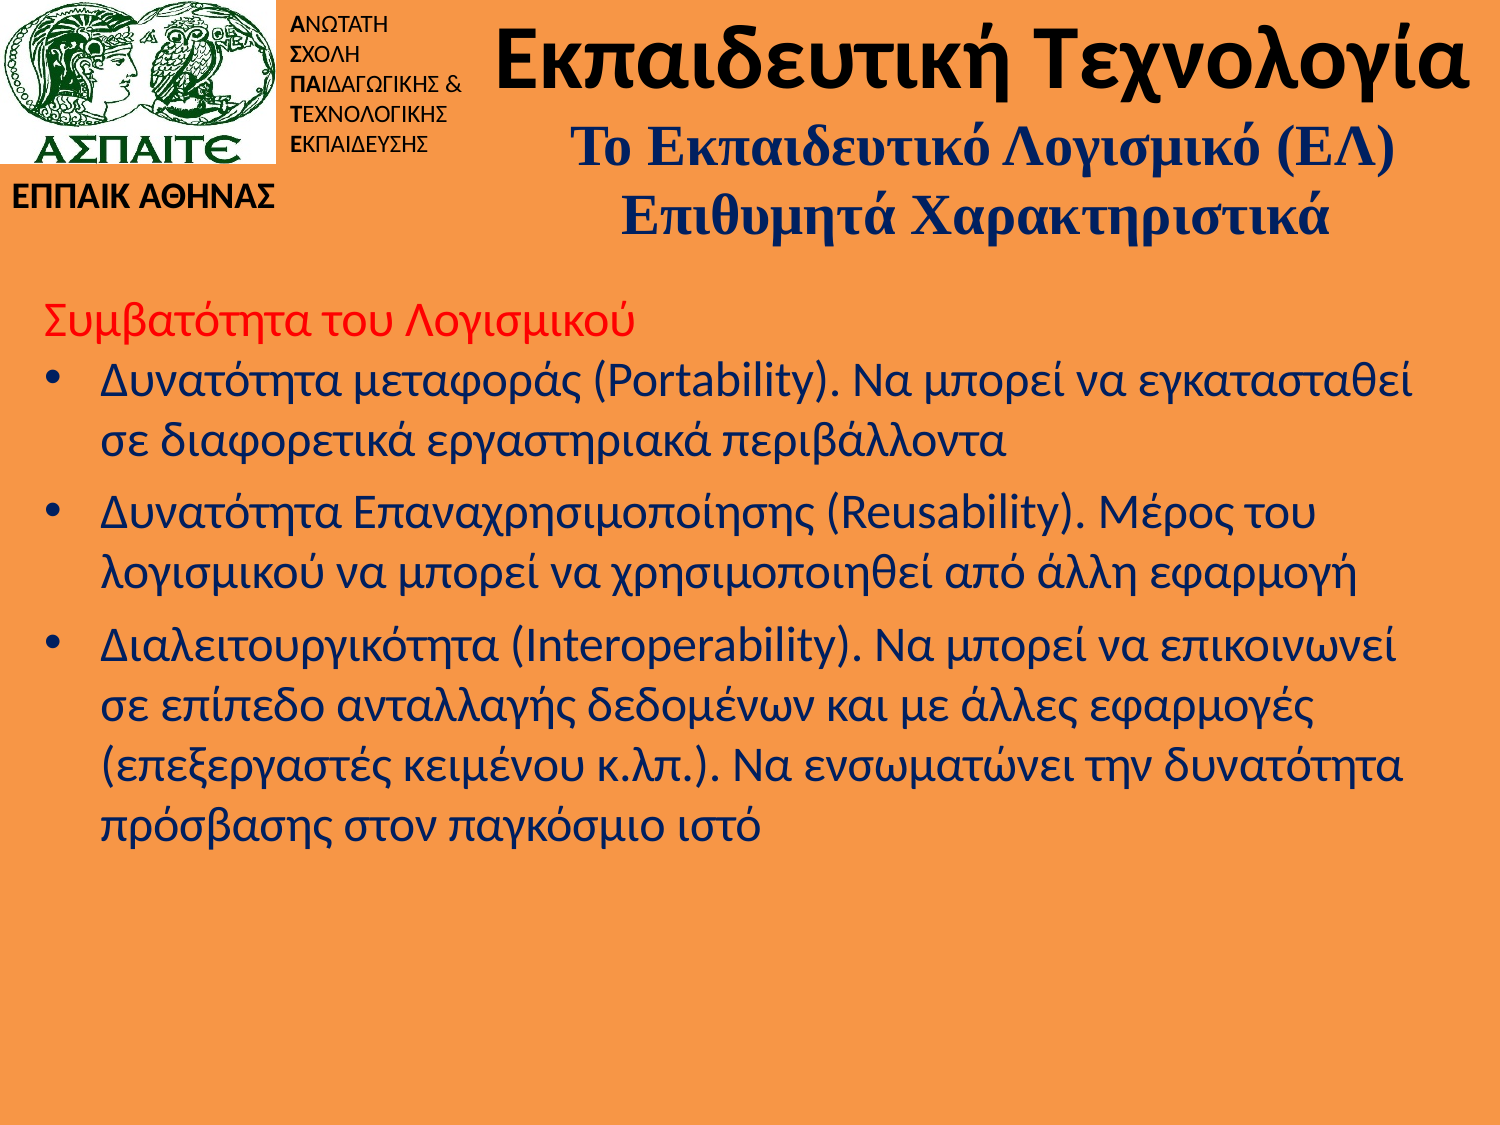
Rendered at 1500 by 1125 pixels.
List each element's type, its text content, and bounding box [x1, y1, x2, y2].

picture [0, 0, 276, 164]
text_box ΕΠΠΑΙΚ ΑΘΗΝΑΣ [0, 163, 291, 223]
text_box Συμβατότητα του Λογισμικού Δυνατότητα μεταφοράς (Portability). Να μπορεί να εγκατασταθεί σε διαφορετικά εργαστηριακά περιβάλλοντα Δυνατότητα Επαναχρησιμοποίησης (Reusability). Μέρος του λογισμικού να μπορεί να χρησιμοποιηθεί από άλλη εφαρμογή Διαλειτουργικότητα (Interoperability). Να μπορεί να επικοινωνεί σε επίπεδο ανταλλαγής δεδομένων και με άλλες εφαρμογές (επεξεργαστές κειμένου κ.λπ.). Να ενσωματώνει την δυνατότητα πρόσβασης στον παγκόσμιο ιστό [29, 278, 1471, 859]
text_box ΑΝΩΤΑΤΗ ΣΧΟΛΗ ΠΑΙΔΑΓΩΓΙΚΗΣ & ΤΕΧΝΟΛΟΓΙΚΗΣ ΕΚΠΑΙΔΕΥΣΗΣ [276, 0, 491, 165]
title Εκπαιδευτική Τεχνολογία Το Εκπαιδευτικό Λογισμικό (ΕΛ) Επιθυμητά Χαρακτηριστικά [466, 0, 1500, 244]
